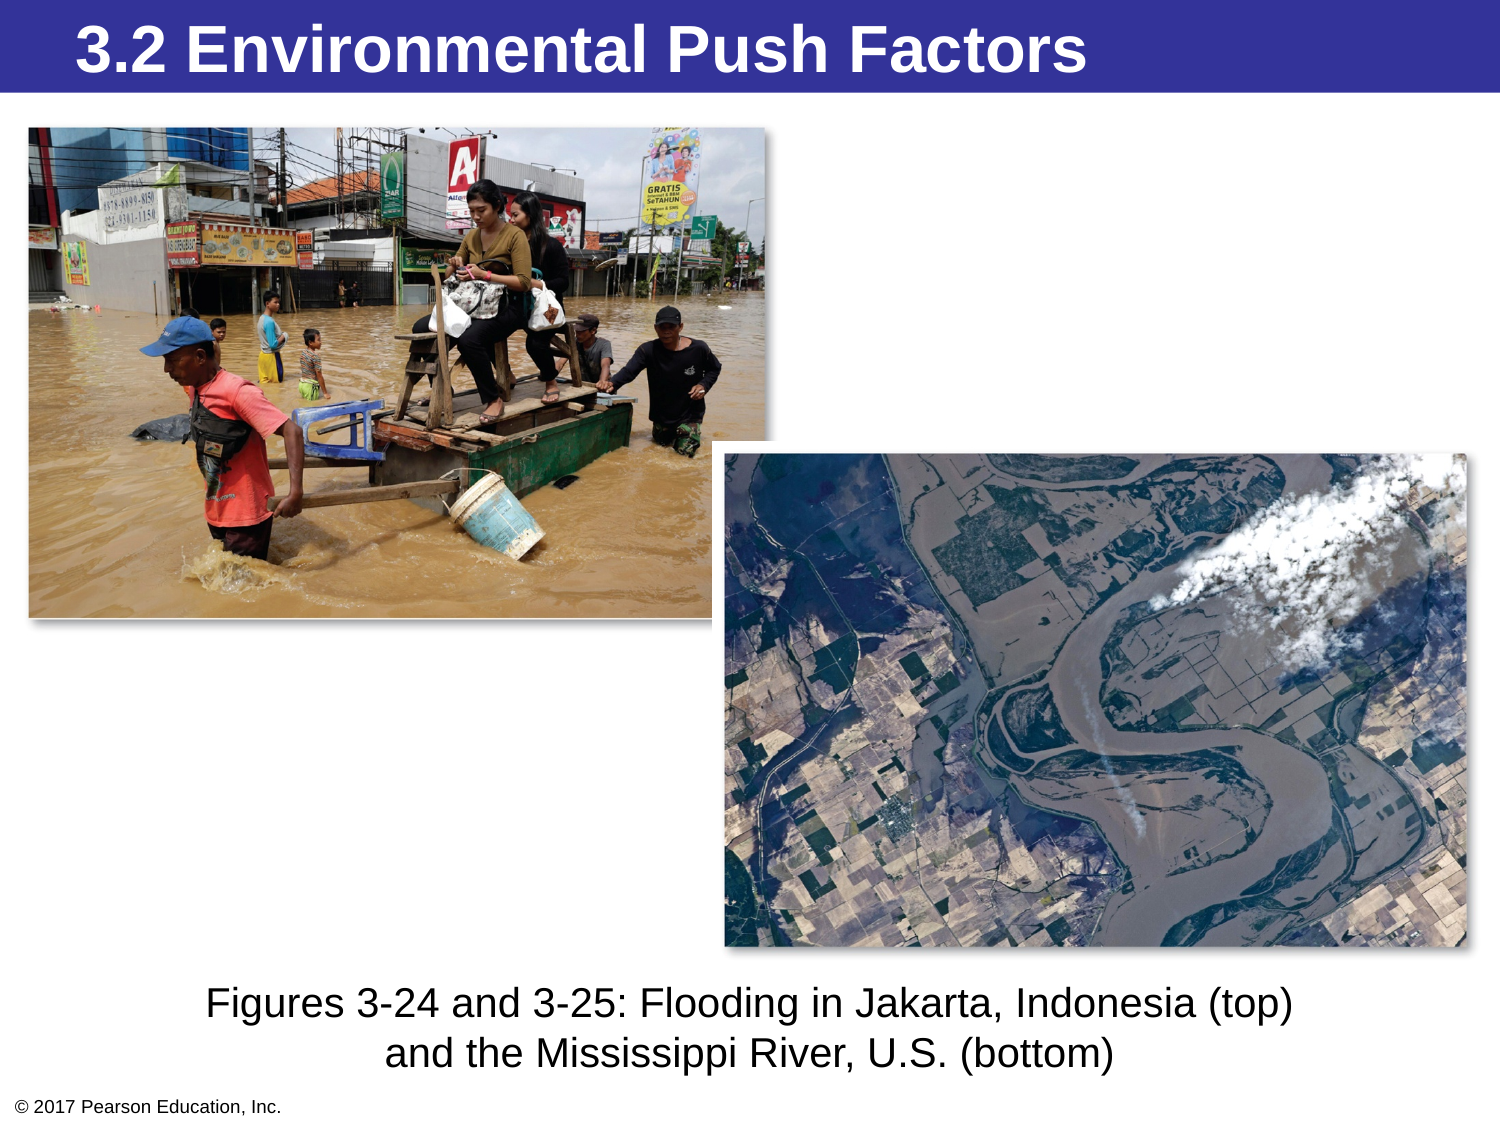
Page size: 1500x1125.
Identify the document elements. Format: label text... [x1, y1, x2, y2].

text_box 3.2 Environmental Push Factors [0, 0, 1500, 93]
picture [16, 115, 1488, 969]
text_box Figures 3-24 and 3-25: Flooding in Jakarta, Indonesia (top) and the Mississippi River, U.S. (bottom) [160, 967, 1340, 1083]
